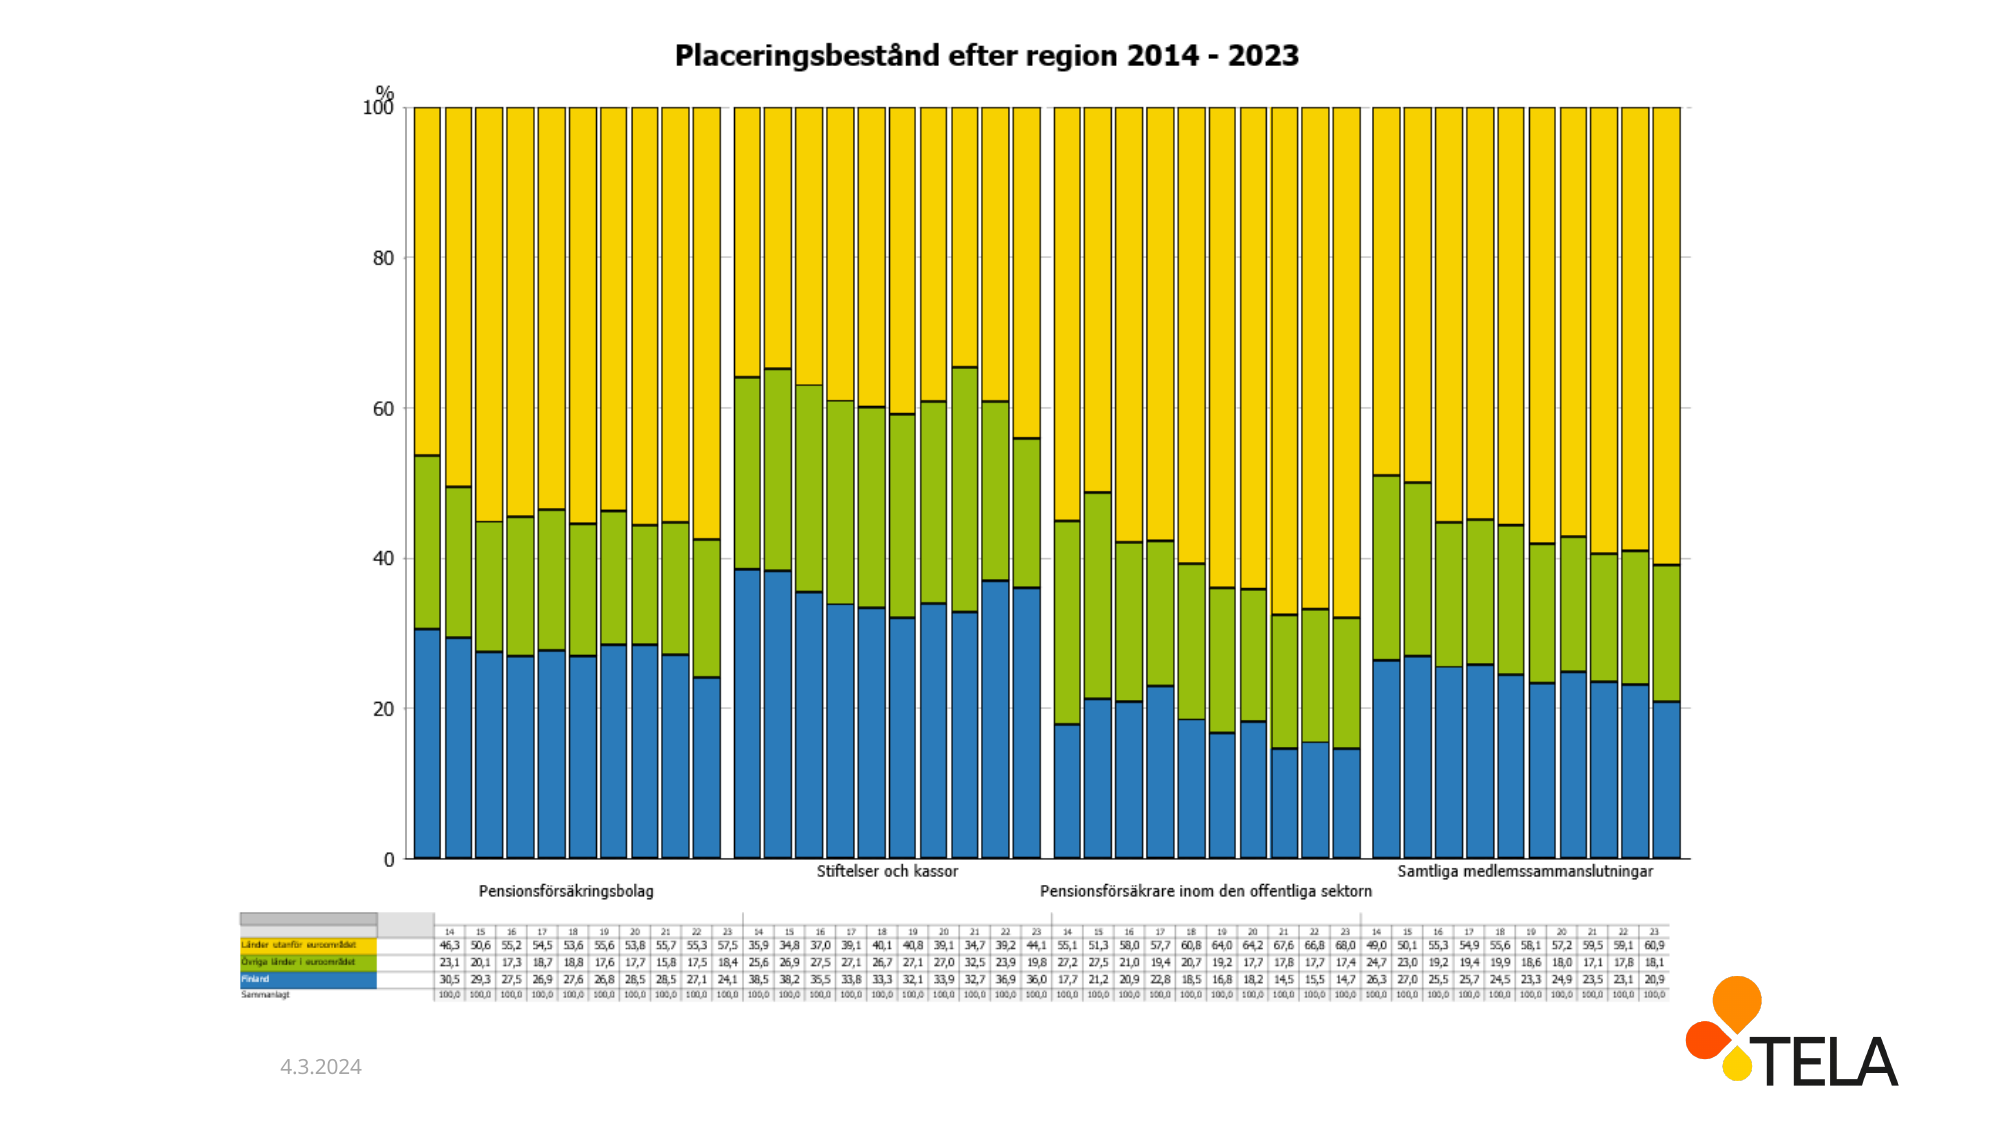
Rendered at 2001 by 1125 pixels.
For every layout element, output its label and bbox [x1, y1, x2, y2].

slide_number [265, 1045, 733, 1106]
picture [231, 18, 1910, 1097]
